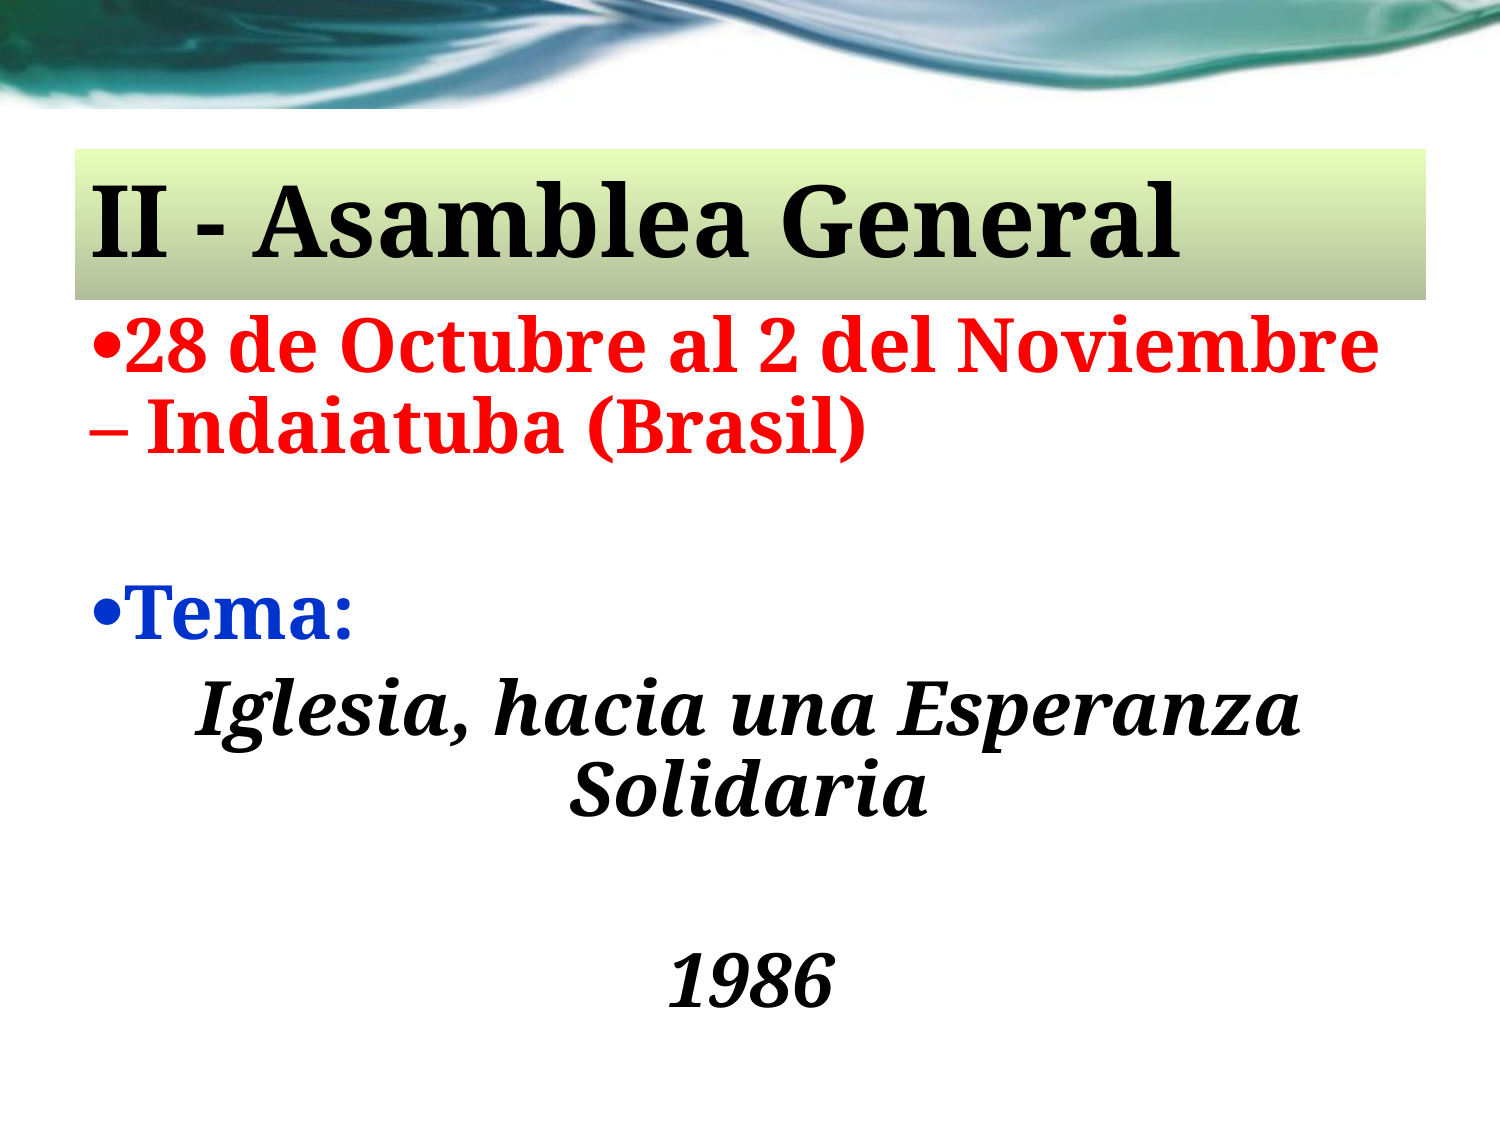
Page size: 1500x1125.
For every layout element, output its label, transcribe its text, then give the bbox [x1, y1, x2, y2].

list 28 de Octubre al 2 del Noviembre – Indaiatuba (Brasil) Tema: Iglesia, hacia una Esperanza Solidaria 1986 [75, 299, 1425, 1005]
title II - Asamblea General [75, 149, 1425, 299]
picture [0, 0, 1500, 109]
